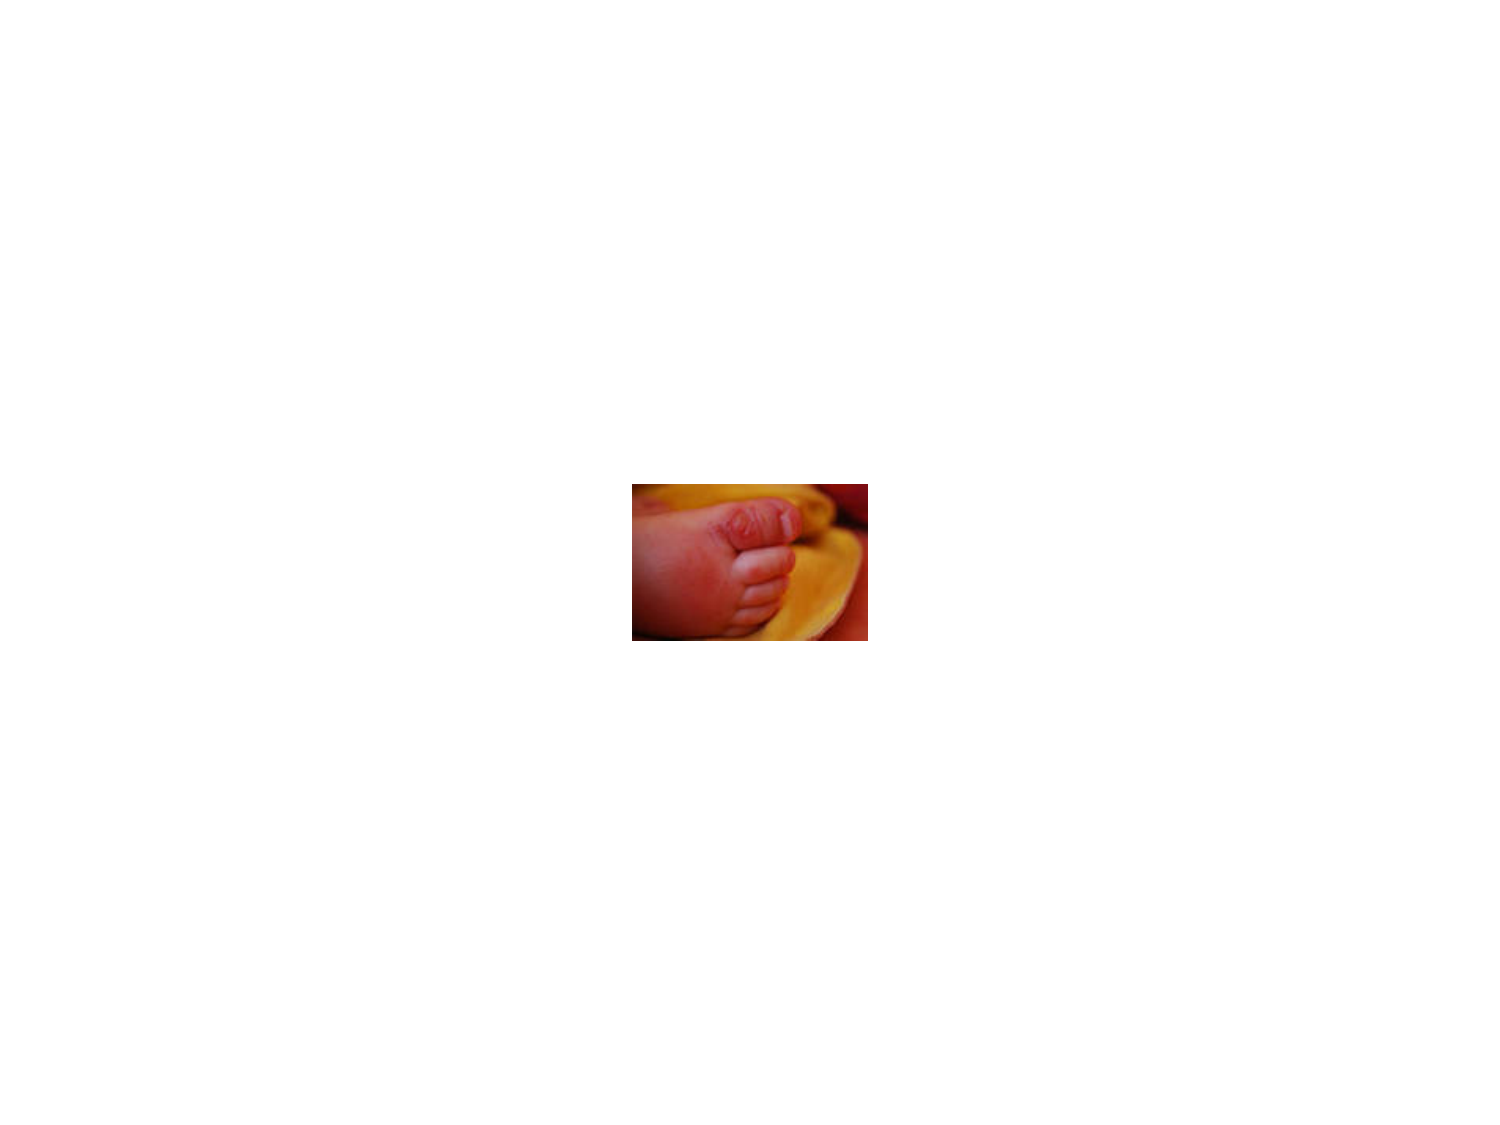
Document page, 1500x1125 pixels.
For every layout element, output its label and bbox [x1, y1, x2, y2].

picture [632, 484, 868, 641]
